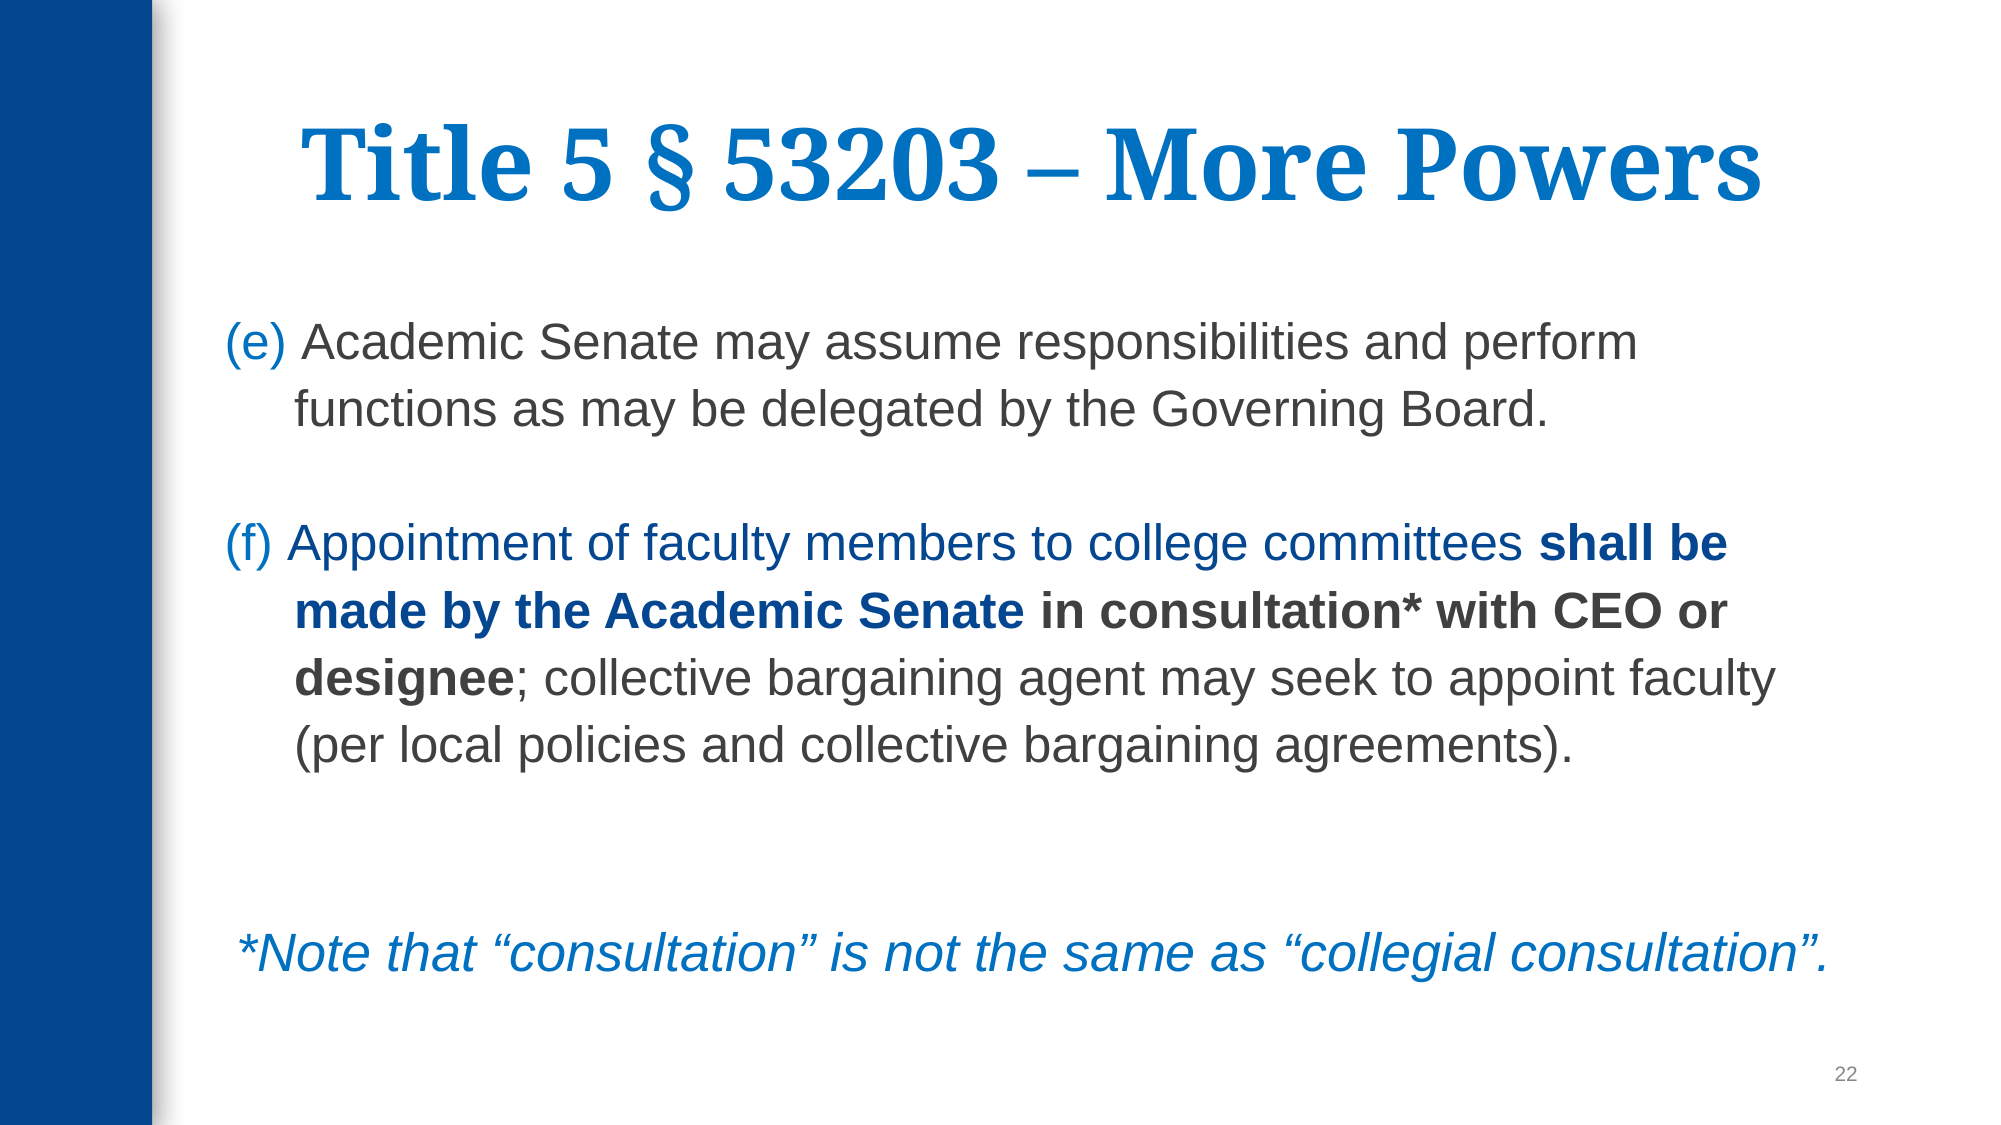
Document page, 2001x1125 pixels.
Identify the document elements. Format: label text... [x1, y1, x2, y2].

list (e) Academic Senate may assume responsibilities and perform functions as may be delegated by the Governing Board. (f) Appointment of faculty members to college committees shall be made by the Academic Senate in consultation* with CEO or designee; collective bargaining agent may seek to appoint faculty (per local policies and collective bargaining agreements). *Note that “consultation” is not the same as “collegial consultation”. [209, 294, 1860, 1009]
title Title 5 § 53203 – More Powers [209, 59, 1858, 278]
